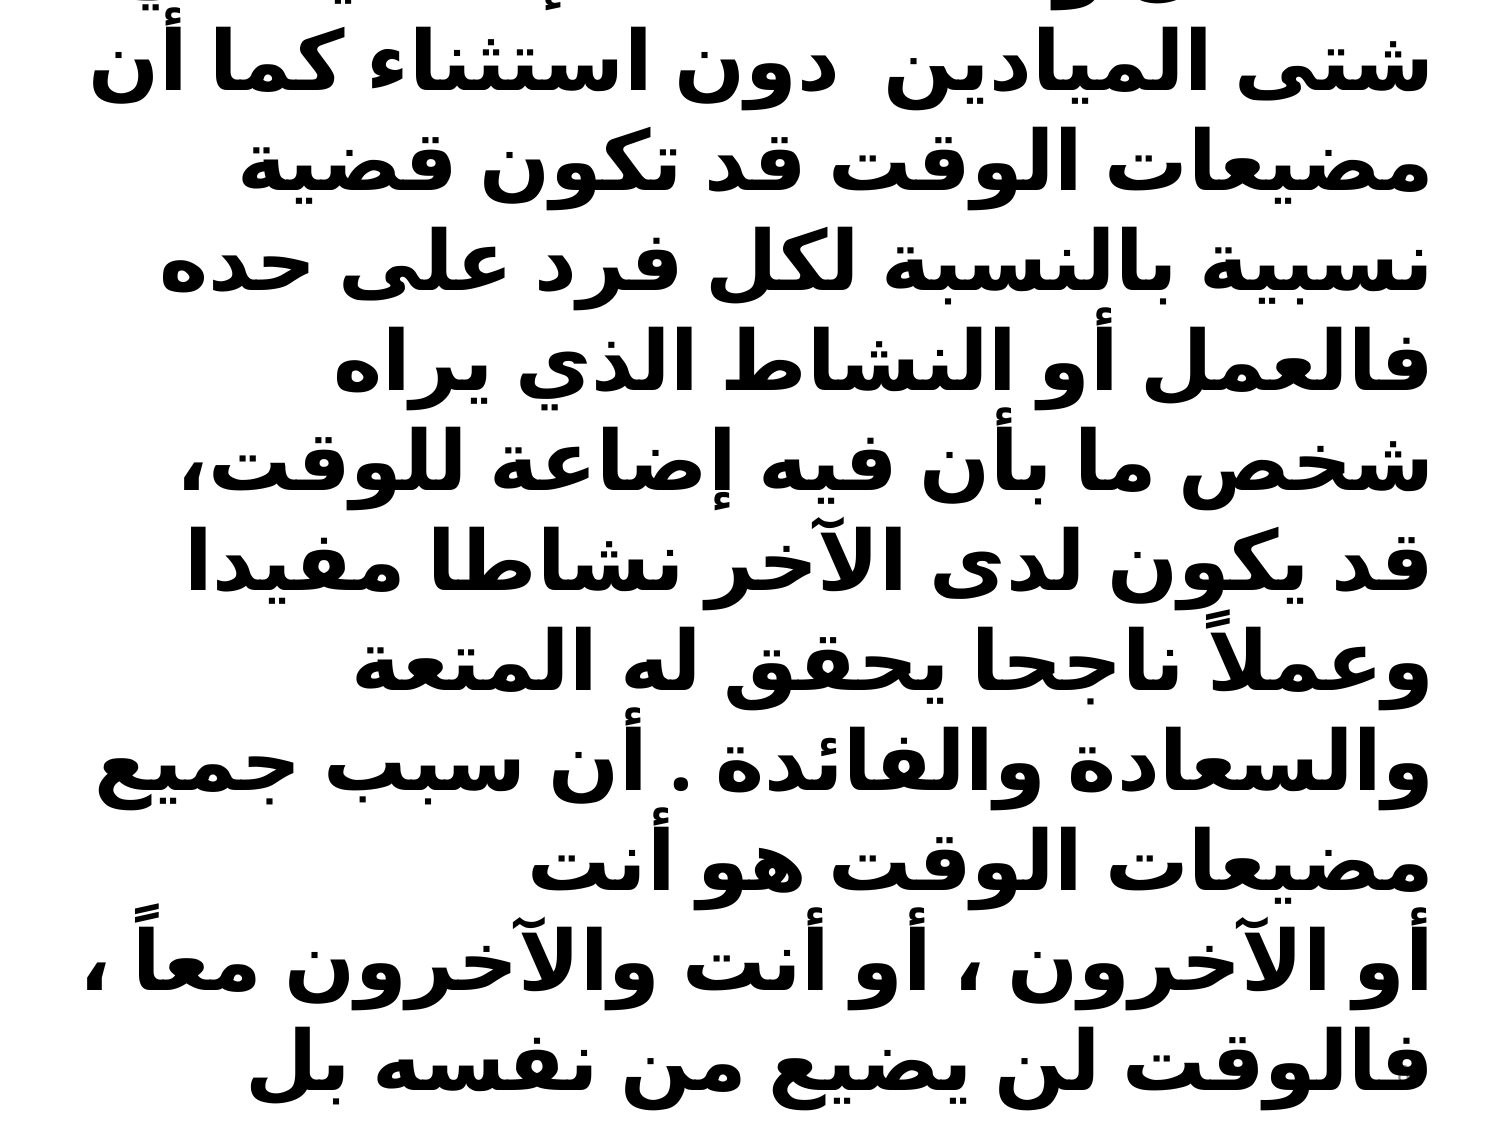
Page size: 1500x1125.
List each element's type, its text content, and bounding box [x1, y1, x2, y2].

slide_number 8 [1074, 1042, 1425, 1103]
text_box فالمضيعات هنا تتناول جميع الأعمال والنشاطات الإنسانية في شتى الميادين دون استثناء كما أن مضيعات الوقت قد تكون قضية نسبية بالنسبة لكل فرد على حده فالعمل أو النشاط الذي يراه شخص ما بأن فيه إضاعة للوقت، قد يكون لدى الآخر نشاطا مفيدا وعملاً ناجحا يحقق له المتعة والسعادة والفائدة . أن سبب جميع مضيعات الوقت هو أنت أو الآخرون ، أو أنت والآخرون معاً ، فالوقت لن يضيع من نفسه بل يوجد من يضيعه . [50, 0, 1450, 1125]
